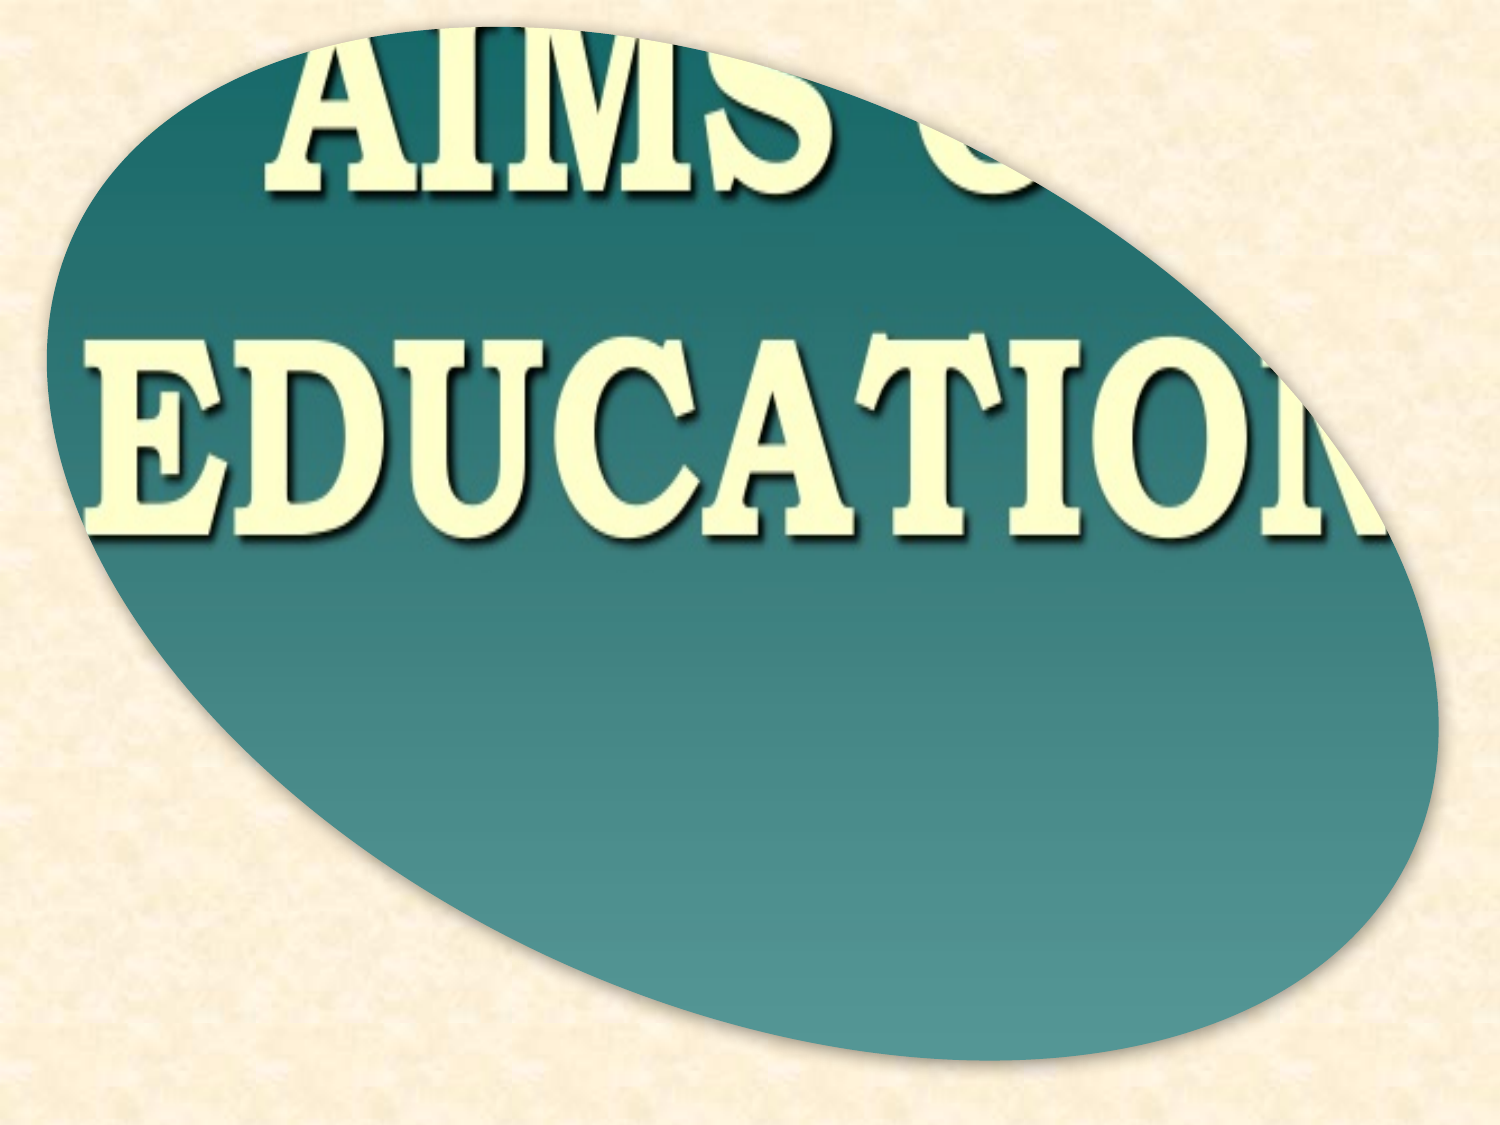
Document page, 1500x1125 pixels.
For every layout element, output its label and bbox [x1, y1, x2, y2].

list [5, 87, 1480, 1001]
picture [0, 0, 1500, 1125]
